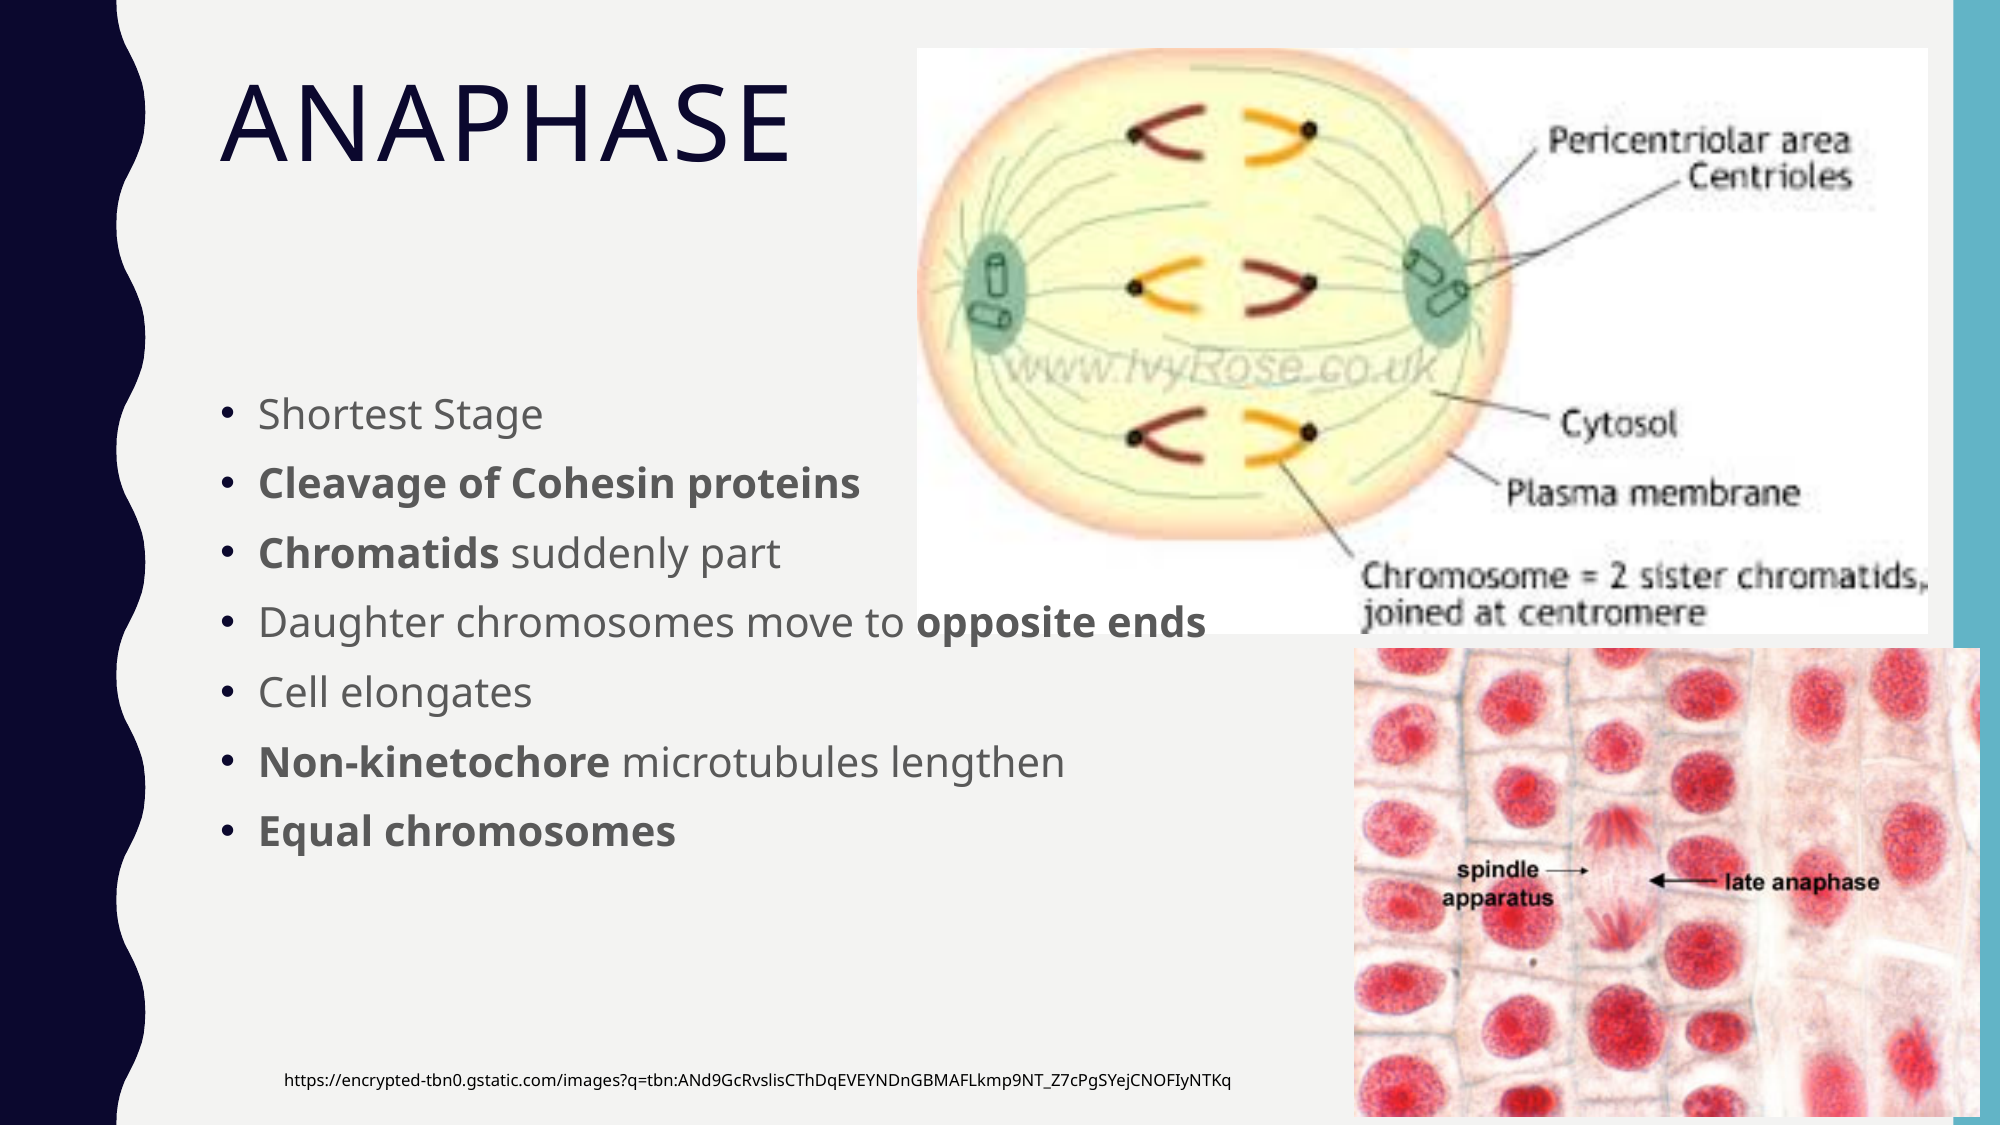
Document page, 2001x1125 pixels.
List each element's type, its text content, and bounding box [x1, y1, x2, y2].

list Shortest Stage Cleavage of Cohesin proteins Chromatids suddenly part Daughter chromosomes move to opposite ends Cell elongates Non-kinetochore microtubules lengthen Equal chromosomes [205, 375, 1875, 965]
title anaphase [205, 62, 916, 308]
text_box https://encrypted-tbn0.gstatic.com/images?q=tbn:ANd9GcRvslisCThDqEVEYNDnGBMAFLkmp9NT_Z7cPgSYejCNOFIyNTKq [269, 1062, 1354, 1097]
picture [916, 48, 1928, 634]
picture [1354, 648, 1980, 1117]
